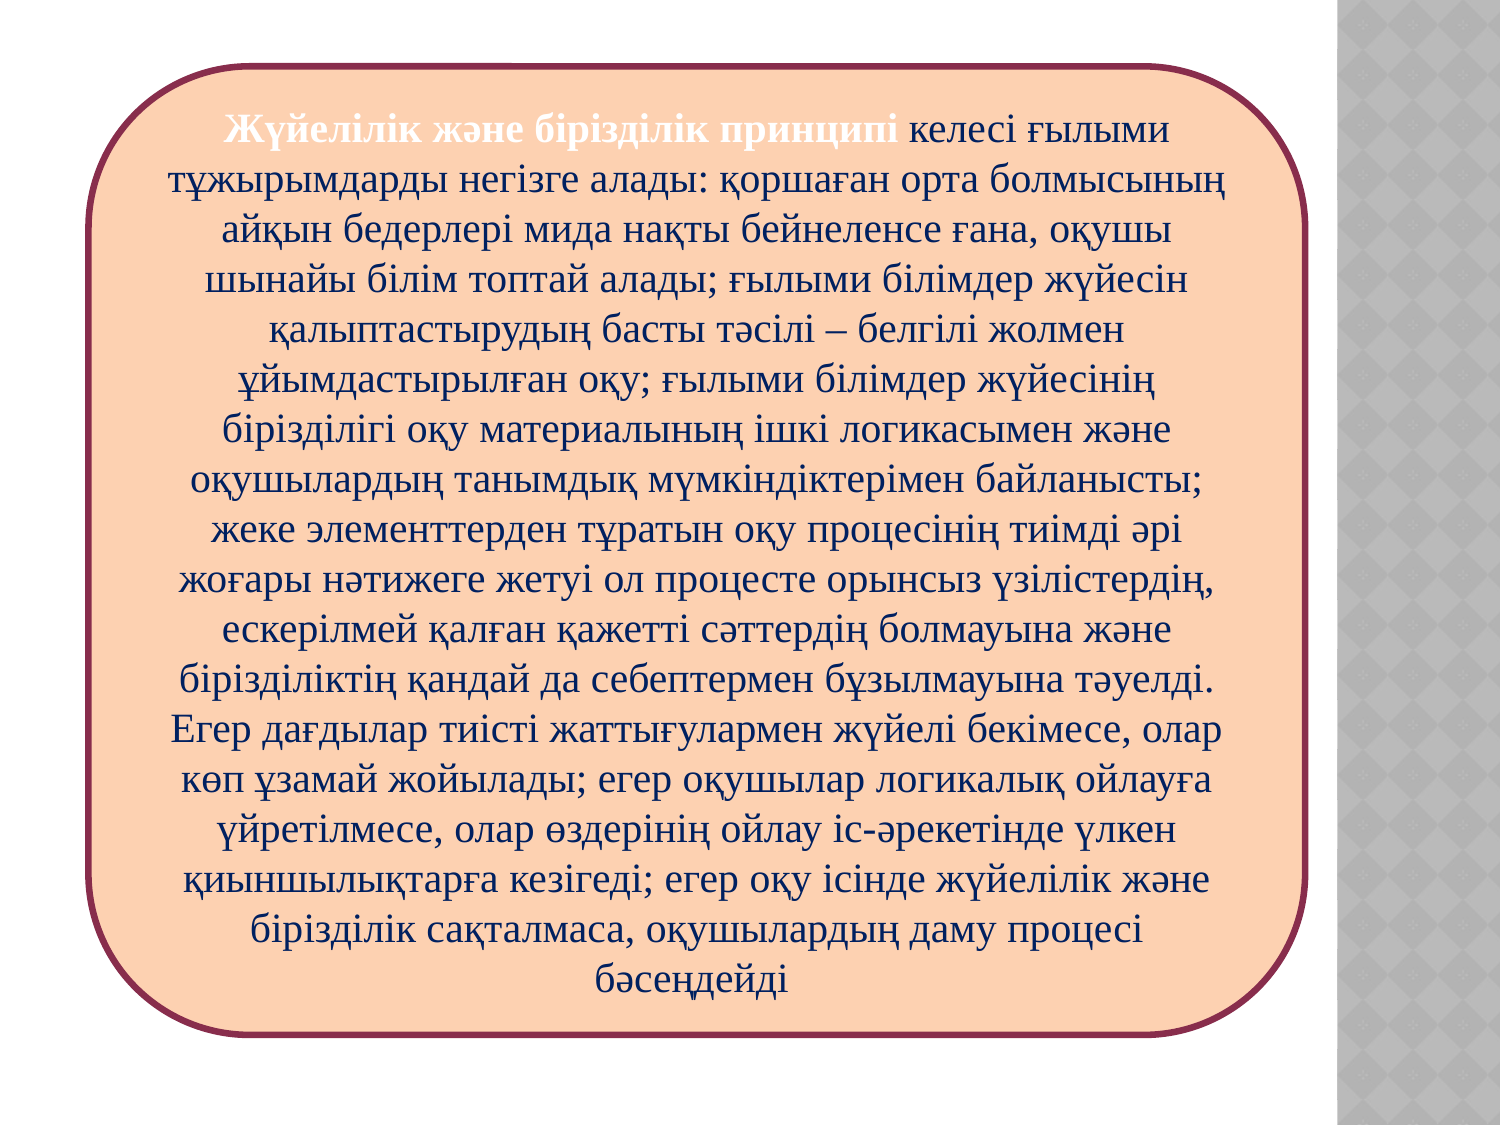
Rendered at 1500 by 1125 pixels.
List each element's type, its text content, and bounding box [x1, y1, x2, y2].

text_box Жүйелілік жəне бірізділік принципі келесі ғылыми тұжырымдарды негізге алады: қоршаған орта болмысының айқын бедерлері мида нақты бейнеленсе ғана, оқушы шынайы білім топтай алады; ғылыми білімдер жүйесін қалыптастырудың басты тəсілі – белгілі жолмен ұйымдастырылған оқу; ғылыми білімдер жүйесінің бірізділігі оқу материалының ішкі логикасымен жəне оқушылардың танымдық мүмкіндіктерімен байланысты; жеке элементтерден тұратын оқу процесінің тиімді əрі жоғары нəтижеге жетуі ол процесте орынсыз үзілістердің, ескерілмей қалған қажетті сəттердің болмауына жəне бірізділіктің қандай да себептермен бұзылмауына тəуелді. Егер дағдылар тиісті жаттығулармен жүйелі бекімесе, олар көп ұзамай жойылады; егер оқушылар логикалық ойлауға үйретілмесе, олар өздерінің ойлау іс-əрекетінде үлкен қиыншылықтарға кезігеді; егер оқу ісінде жүйелілік жəне бірізділік сақталмаса, оқушылардың даму процесі бəсеңдейді [85, 62, 1309, 1039]
